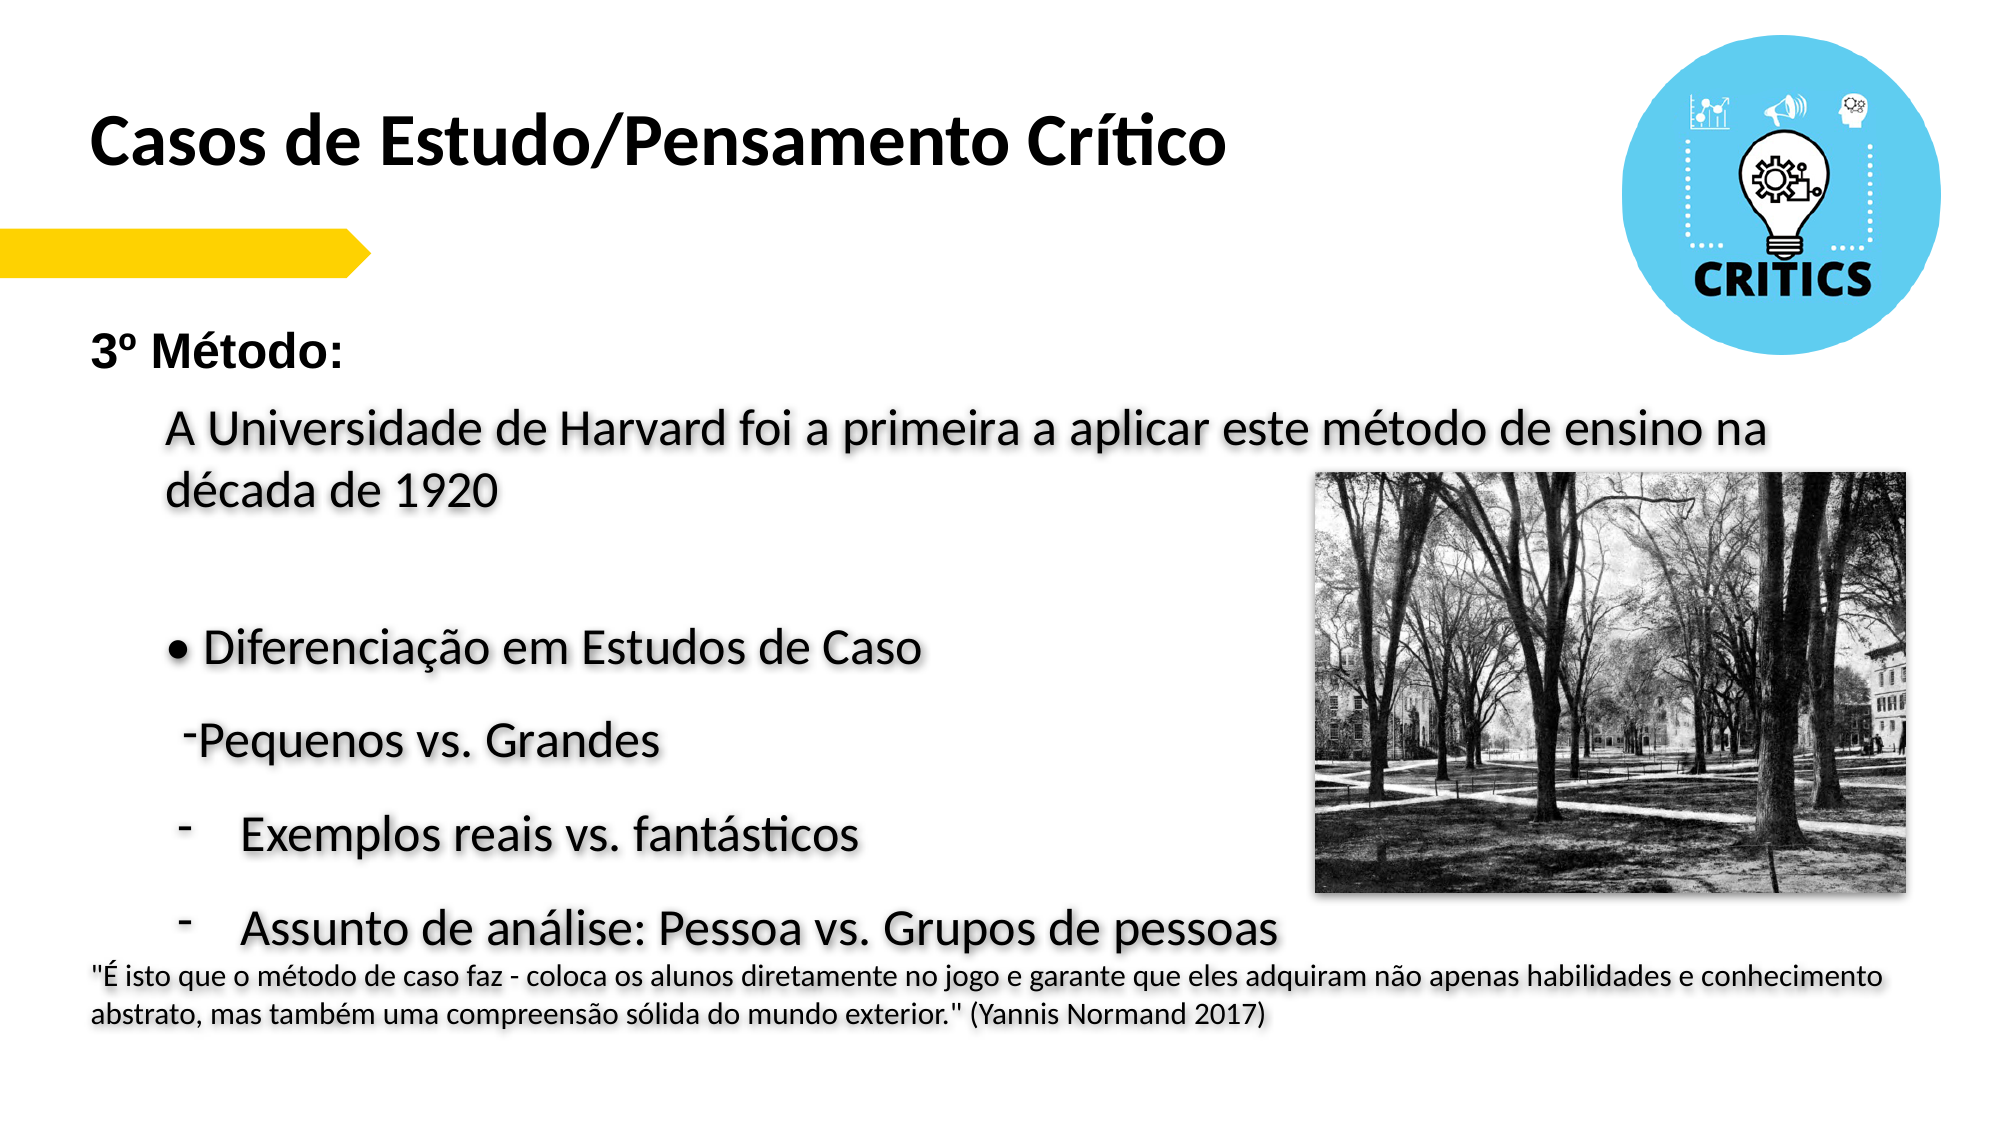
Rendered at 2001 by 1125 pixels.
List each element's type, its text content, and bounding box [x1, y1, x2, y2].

picture [1315, 472, 1907, 894]
text_box [0, 228, 372, 279]
text_box A Universidade de Harvard foi a primeira a aplicar este método de ensino na década de 1920 • Diferenciação em Estudos de Caso Pequenos vs. Grandes Exemplos reais vs. fantásticos Assunto de análise: Pessoa vs. Grupos de pessoas "É isto que o método de caso faz - coloca os alunos diretamente no jogo e garante que eles adquiram não apenas habilidades e conhecimento abstrato, mas também uma compreensão sólida do mundo exterior." (Yannis Normand 2017) [75, 385, 1939, 1062]
picture [1593, 12, 1968, 387]
text_box 3º Método: [75, 317, 484, 383]
text_box Casos de Estudo/Pensamento Crítico [75, 69, 1434, 176]
